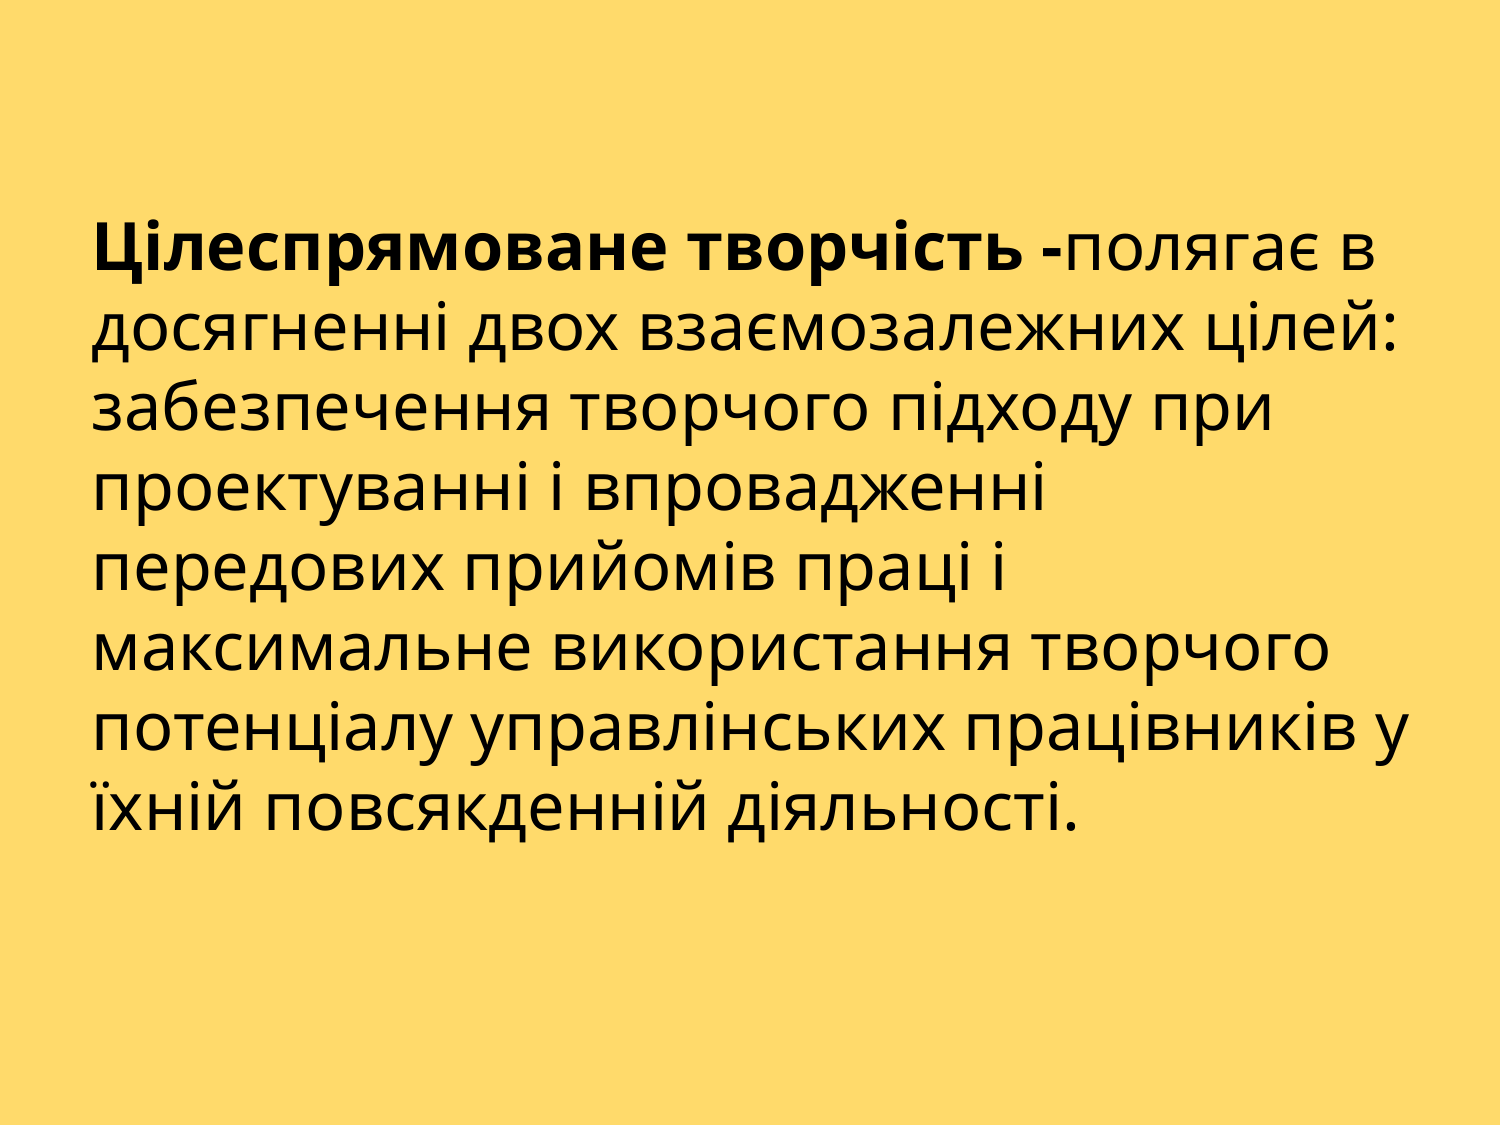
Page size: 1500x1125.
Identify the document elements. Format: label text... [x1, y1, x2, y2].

list Цілеспрямоване творчість -полягає в досягненні двох взаємозалежних цілей: забезпечення творчого підходу при проектуванні і впровадженні передових прийомів праці і максимальне використання творчого потенціалу управлінських працівників у їхній повсякденній діяльності. [76, 196, 1427, 882]
